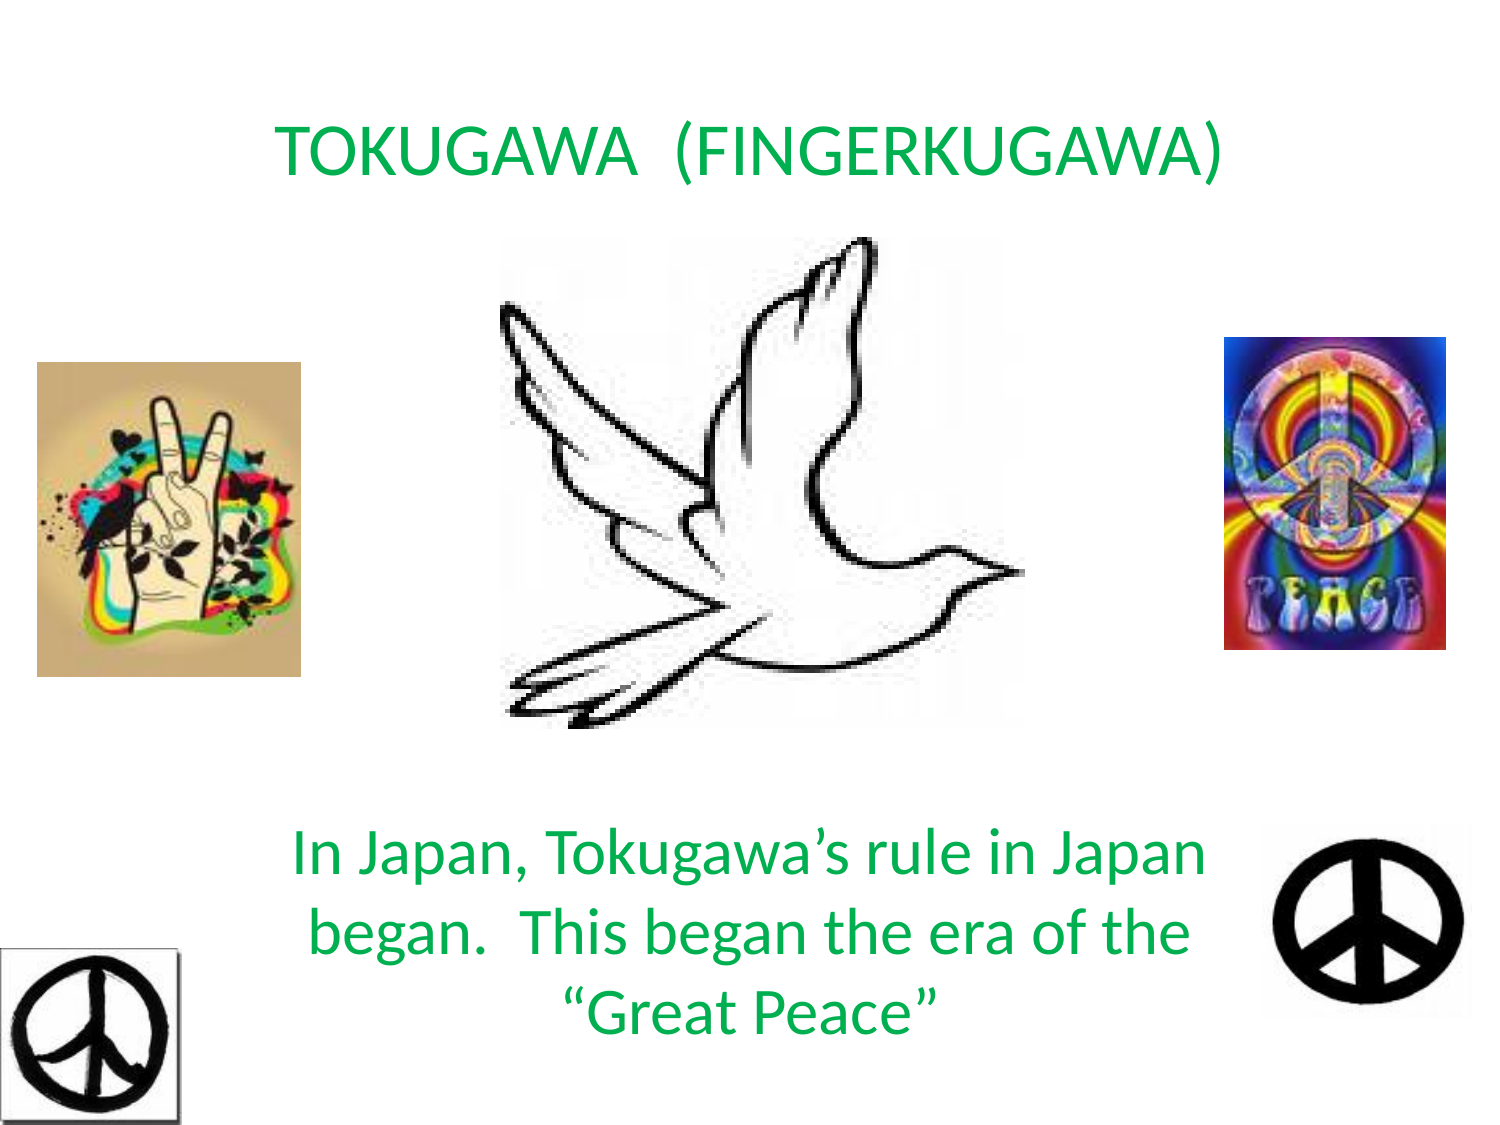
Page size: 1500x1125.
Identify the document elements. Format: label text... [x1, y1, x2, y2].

subtitle In Japan, Tokugawa’s rule in Japan began. This began the era of the “Great Peace” [225, 800, 1275, 1088]
picture [0, 948, 182, 1125]
picture [1262, 824, 1473, 1018]
title TOKUGAWA (FINGERKUGAWA) [112, 24, 1388, 267]
picture [1224, 337, 1446, 651]
picture [37, 362, 301, 677]
picture [499, 237, 1026, 729]
